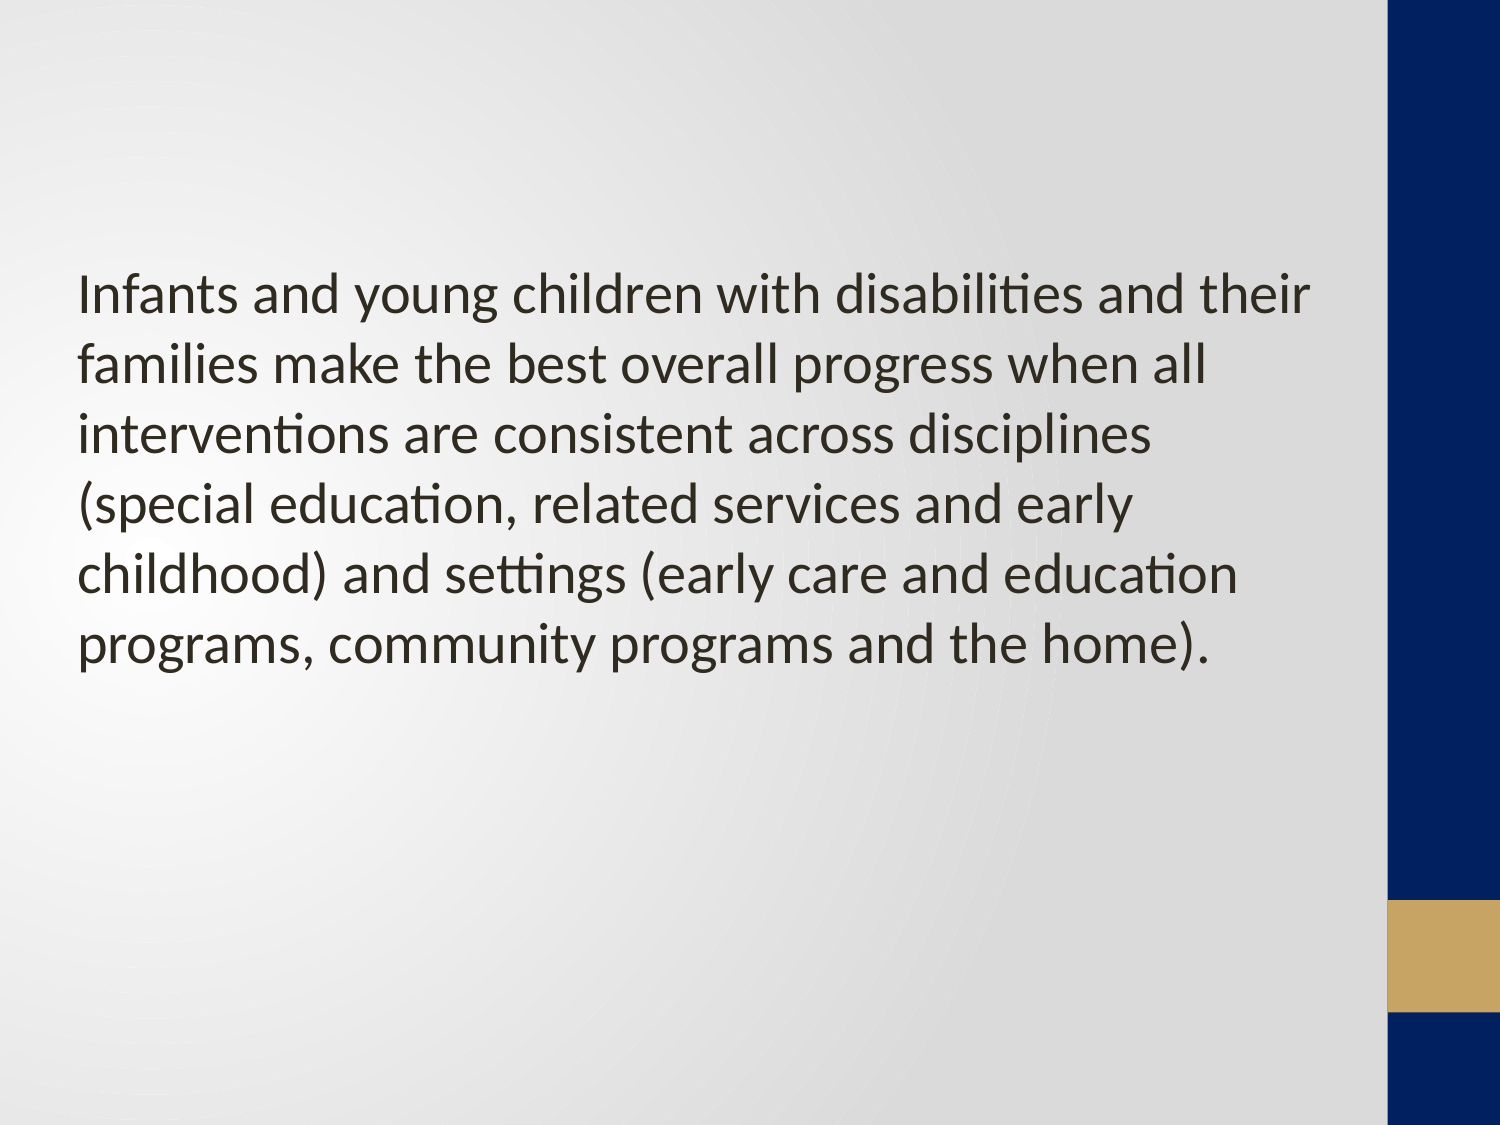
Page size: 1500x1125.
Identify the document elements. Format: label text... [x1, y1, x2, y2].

text_box Infants and young children with disabilities and their families make the best overall progress when all interventions are consistent across disciplines (special education, related services and early childhood) and settings (early care and education programs, community programs and the home). [62, 112, 1338, 753]
